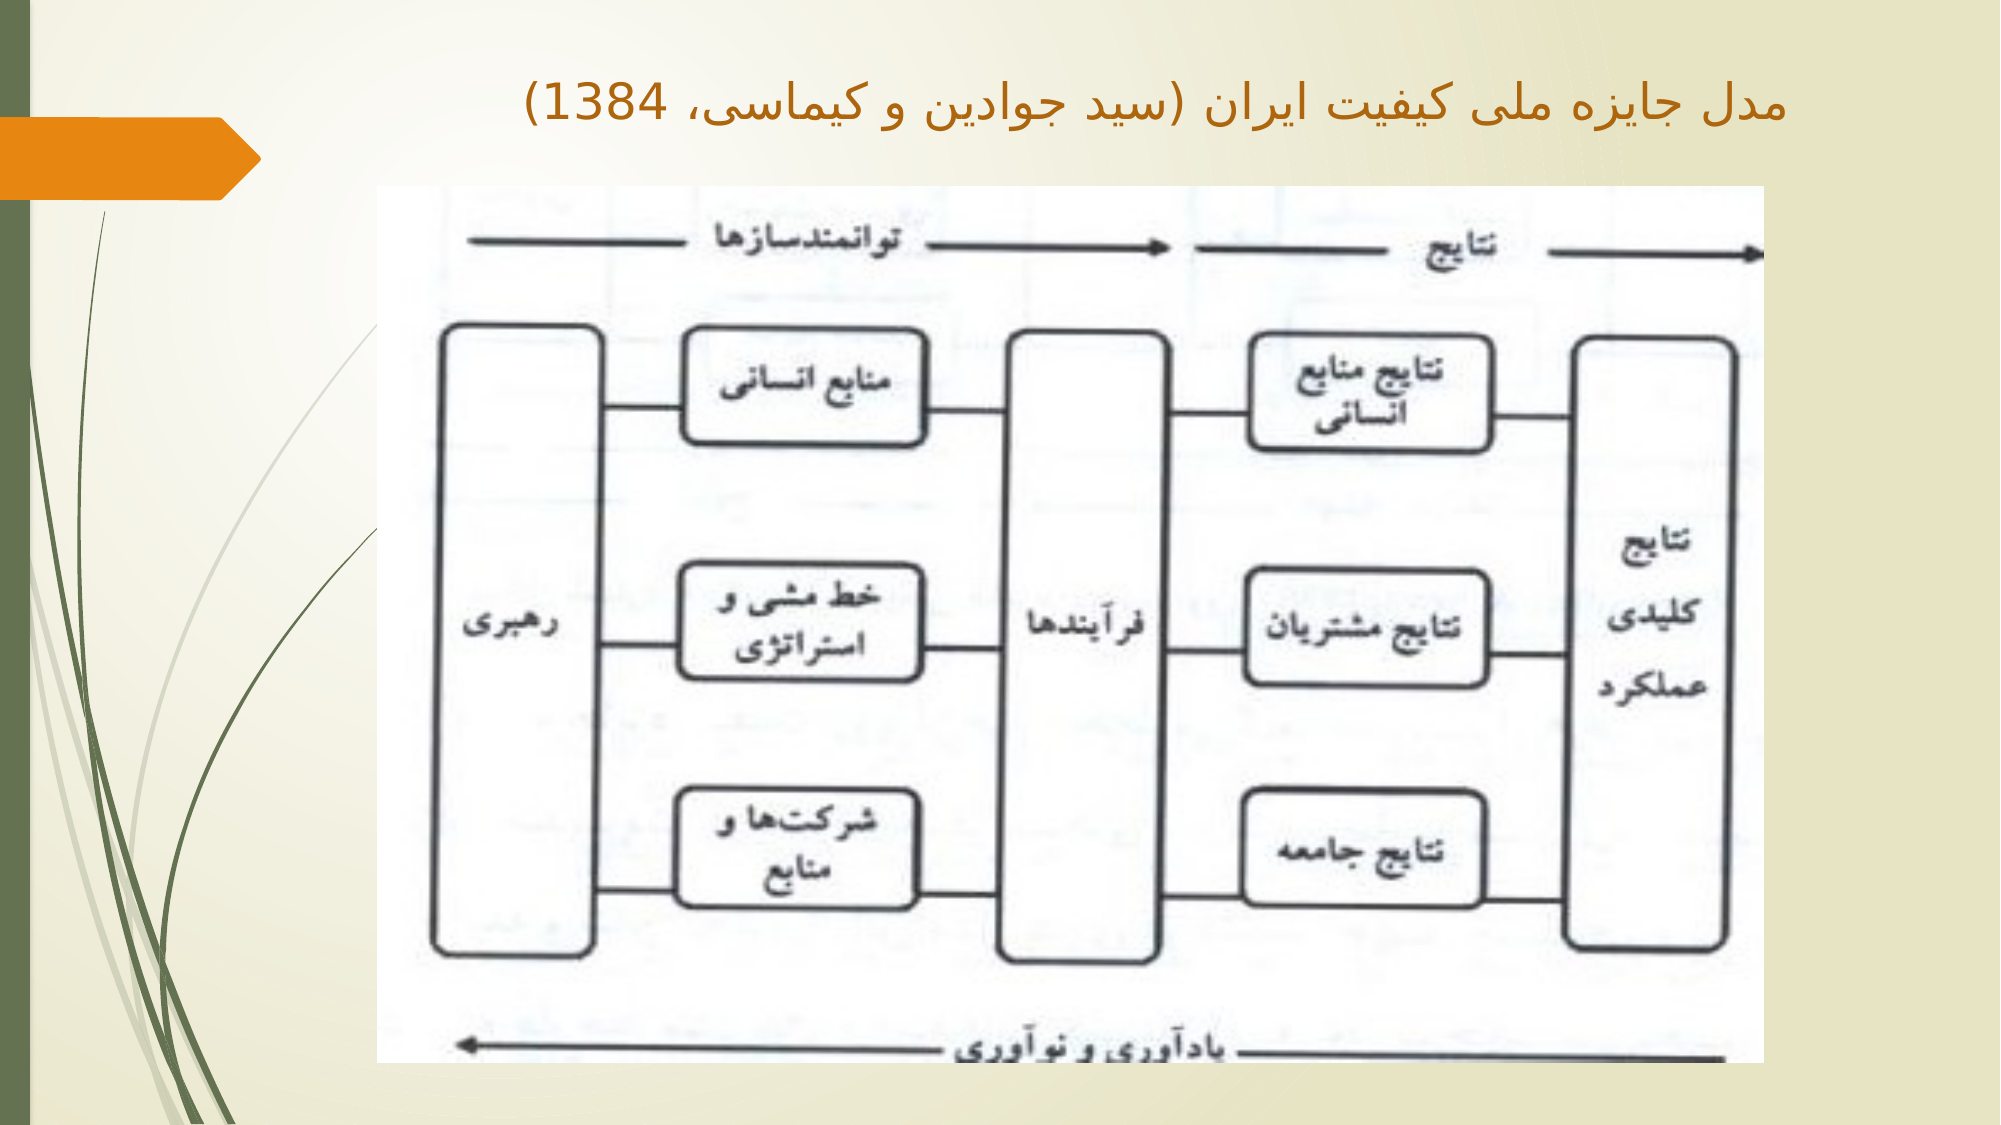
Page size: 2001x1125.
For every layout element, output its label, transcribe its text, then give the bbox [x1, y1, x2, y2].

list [377, 186, 1764, 1063]
title مدل جایزه ملی کیفیت ایران (سید جوادین و کیماسی، 1384) [425, 62, 1888, 241]
